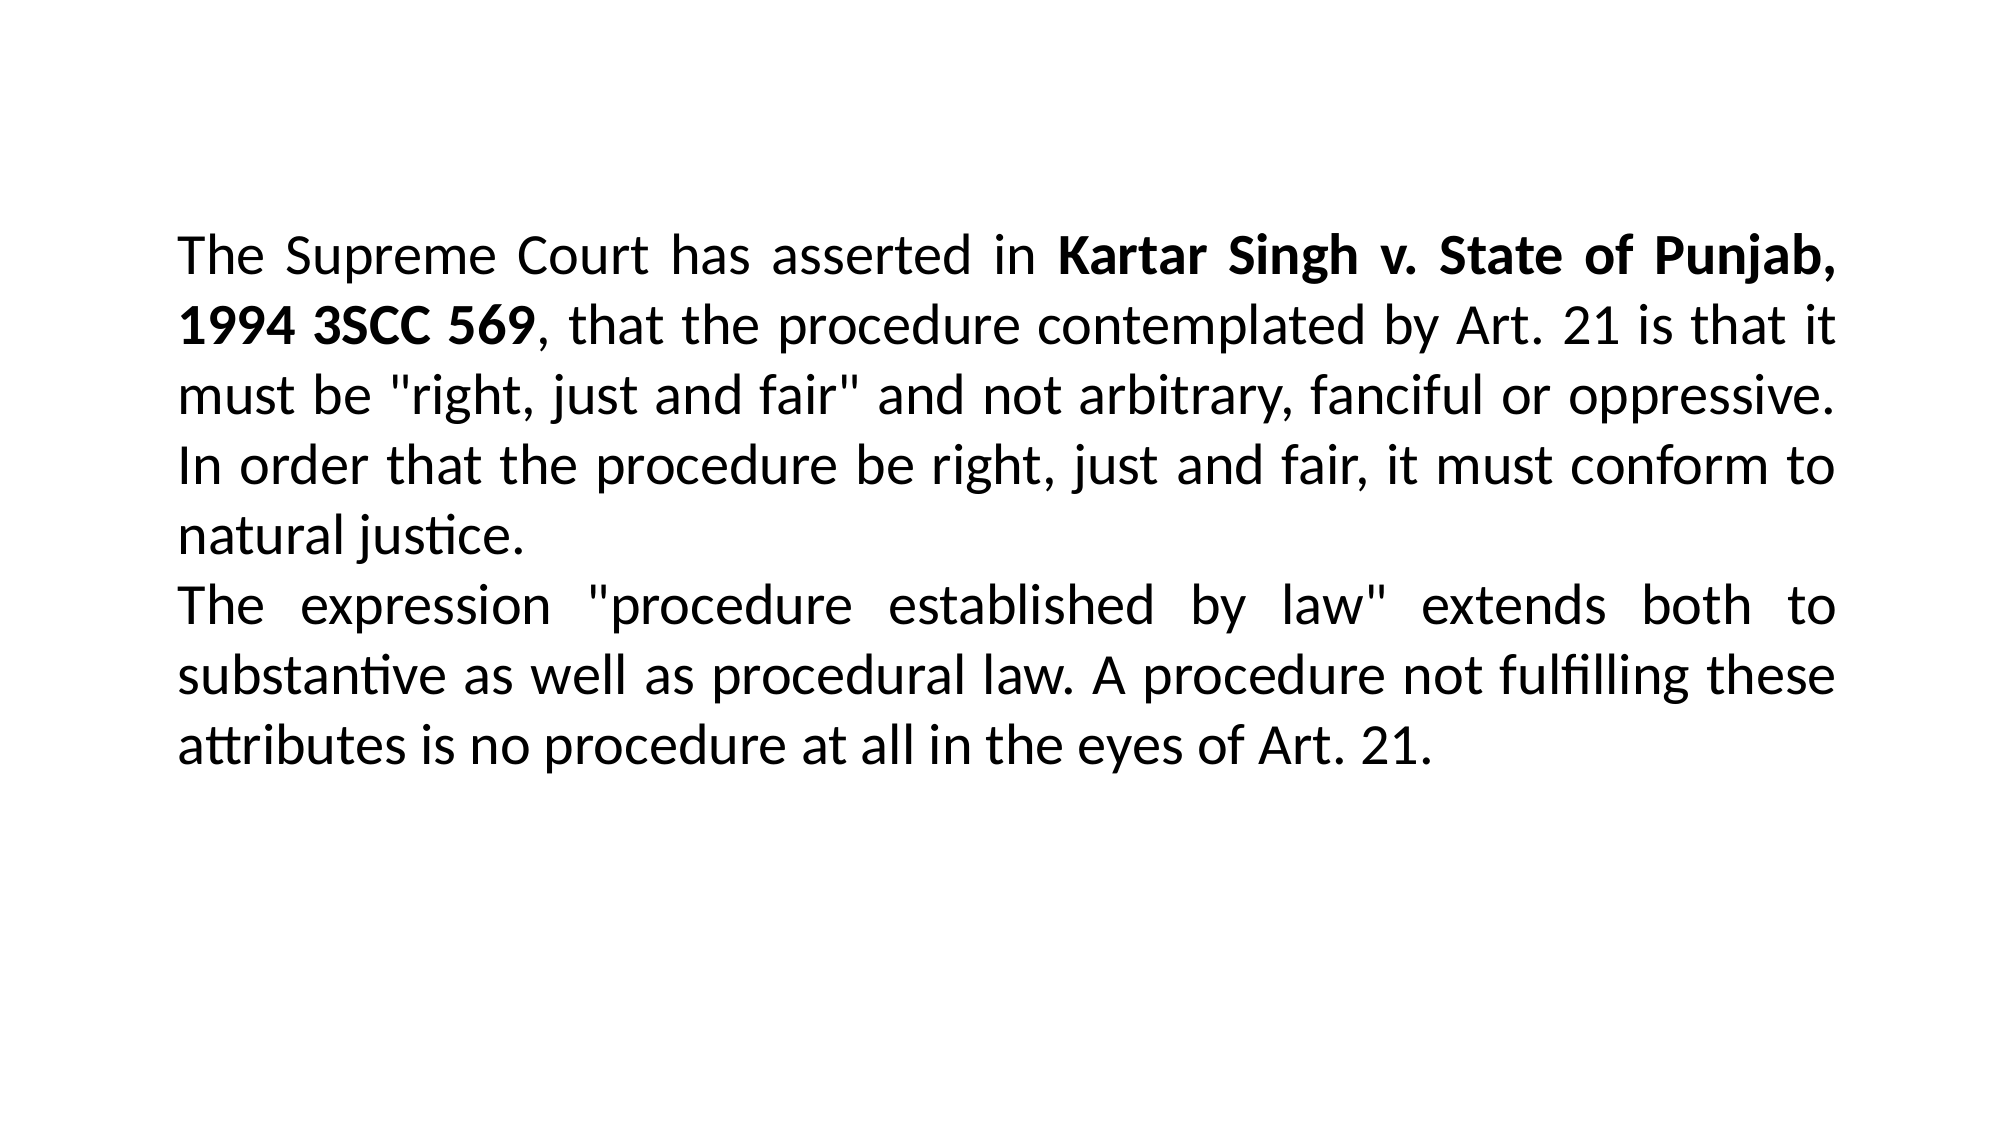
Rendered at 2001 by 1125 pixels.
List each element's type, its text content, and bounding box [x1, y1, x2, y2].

text_box The Supreme Court has asserted in Kartar Singh v. State of Punjab, 1994 3SCC 569, that the procedure contemplated by Art. 21 is that it must be "right, just and fair" and not arbitrary, fanciful or oppressive. In order that the procedure be right, just and fair, it must conform to natural justice. The expression "procedure established by law" extends both to substantive as well as procedural law. A procedure not fulfilling these attributes is no procedure at all in the eyes of Art. 21. [162, 209, 1853, 784]
